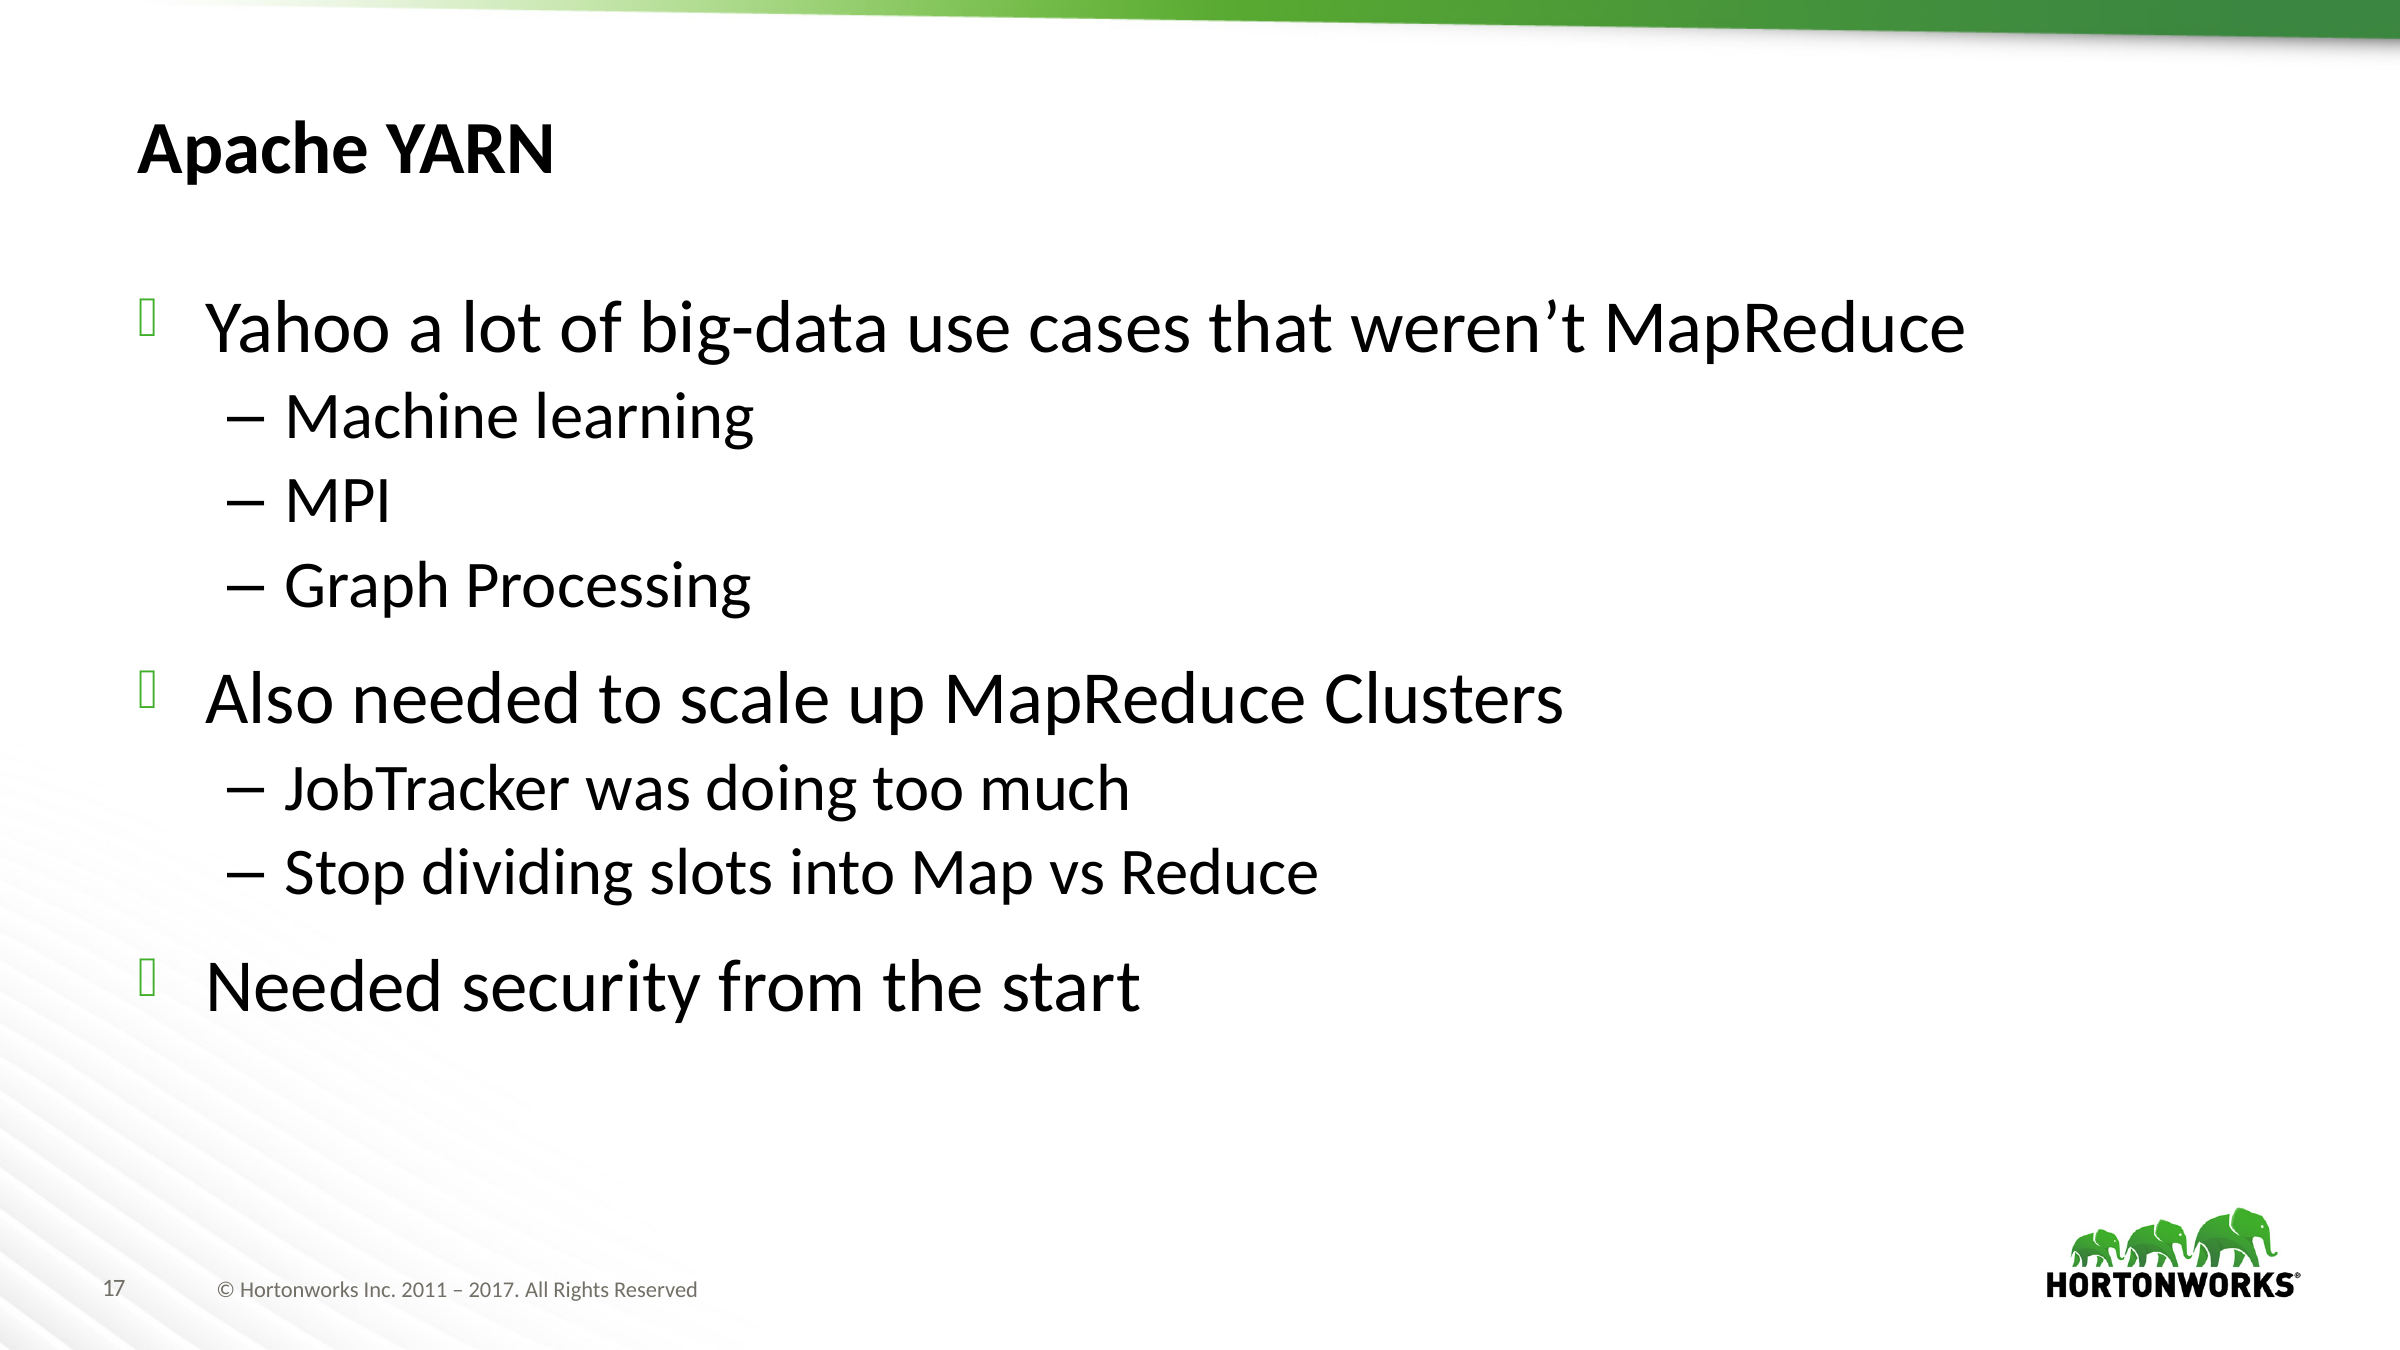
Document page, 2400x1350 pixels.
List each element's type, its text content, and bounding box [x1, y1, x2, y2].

picture [0, 0, 2400, 1350]
title Apache YARN [138, 111, 2298, 189]
list Yahoo a lot of big-data use cases that weren’t MapReduce Machine learning MPI Graph Processing Also needed to scale up MapReduce Clusters JobTracker was doing too much Stop dividing slots into Map vs Reduce Needed security from the start [138, 287, 2298, 1155]
